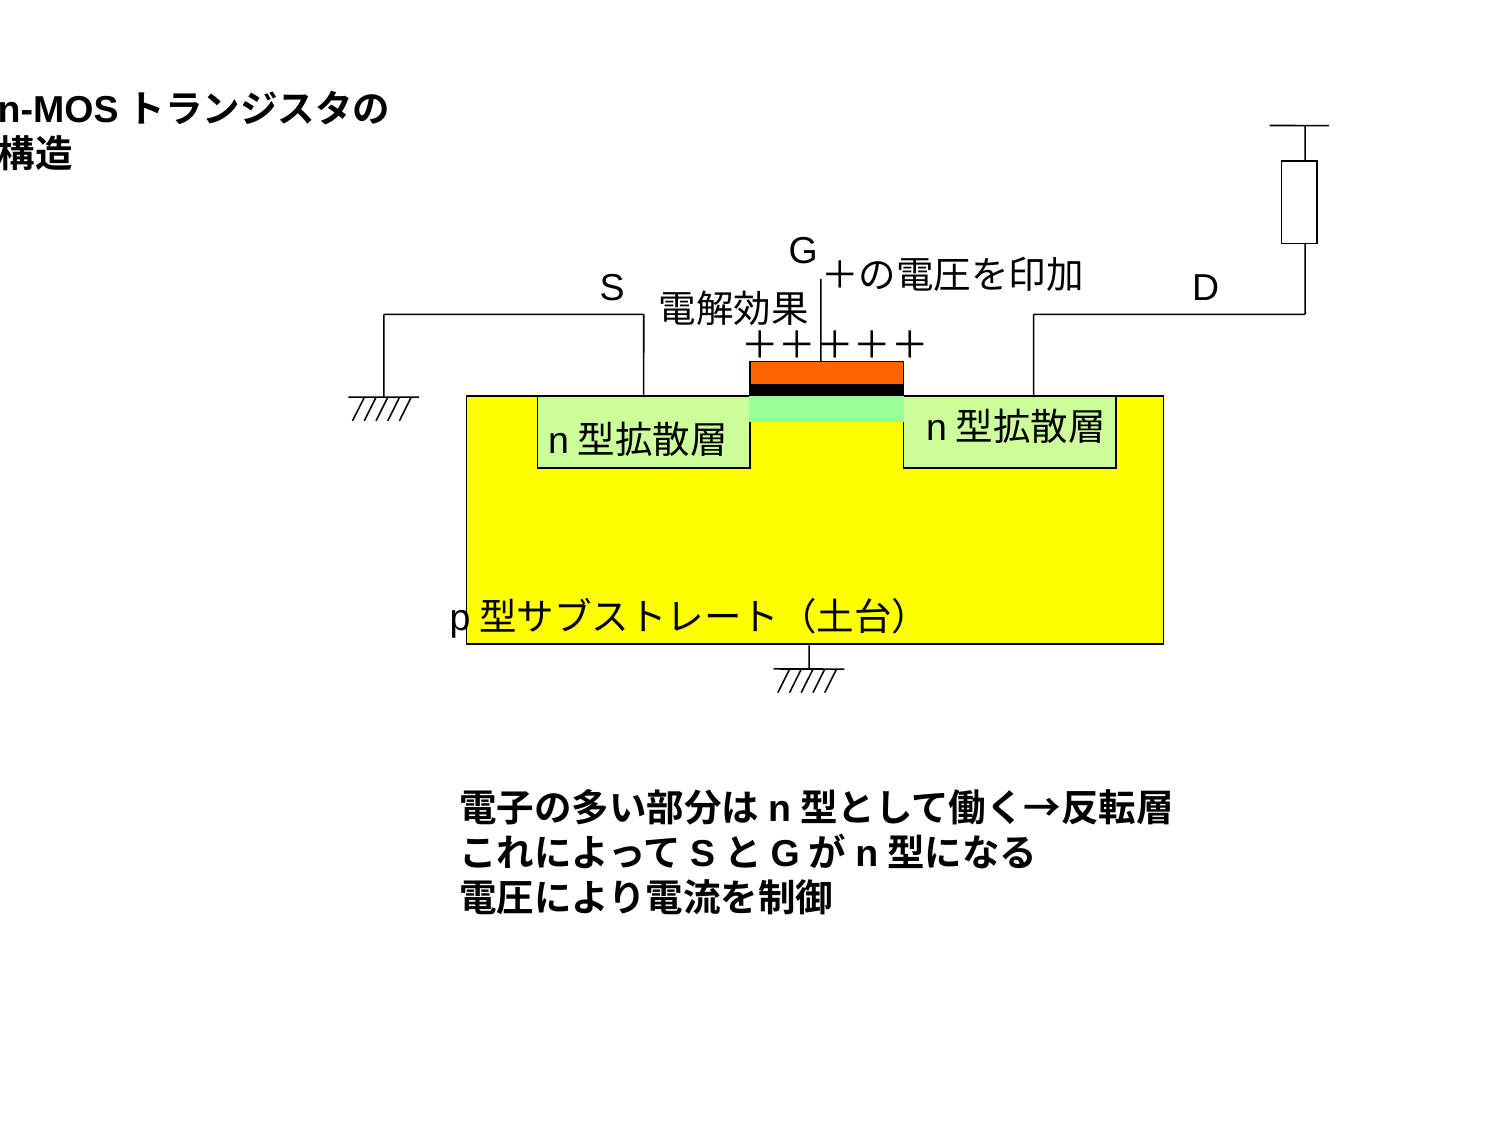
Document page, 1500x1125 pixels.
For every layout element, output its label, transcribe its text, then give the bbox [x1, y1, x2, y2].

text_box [773, 669, 845, 693]
text_box ＋の電圧を印加 [806, 243, 1099, 304]
text_box n型拡散層 [911, 396, 1121, 456]
text_box [903, 396, 1117, 468]
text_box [348, 397, 420, 421]
text_box p型サブストレート（土台） [434, 585, 944, 645]
text_box D [1177, 255, 1235, 316]
text_box G [773, 218, 833, 277]
text_box 電子の多い部分はn型として働く→反転層 これによってSとGがn型になる 電圧により電流を制御 [444, 776, 1189, 926]
text_box 電解効果 [643, 277, 824, 338]
text_box [537, 396, 750, 468]
text_box n-MOSトランジスタの 構造 [0, 78, 405, 183]
text_box n型拡散層 [533, 408, 743, 469]
text_box S [584, 255, 640, 316]
text_box [749, 397, 904, 421]
text_box [466, 396, 1164, 645]
text_box [1281, 160, 1317, 244]
text_box ＋＋＋＋＋ [726, 313, 944, 373]
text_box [749, 361, 904, 396]
